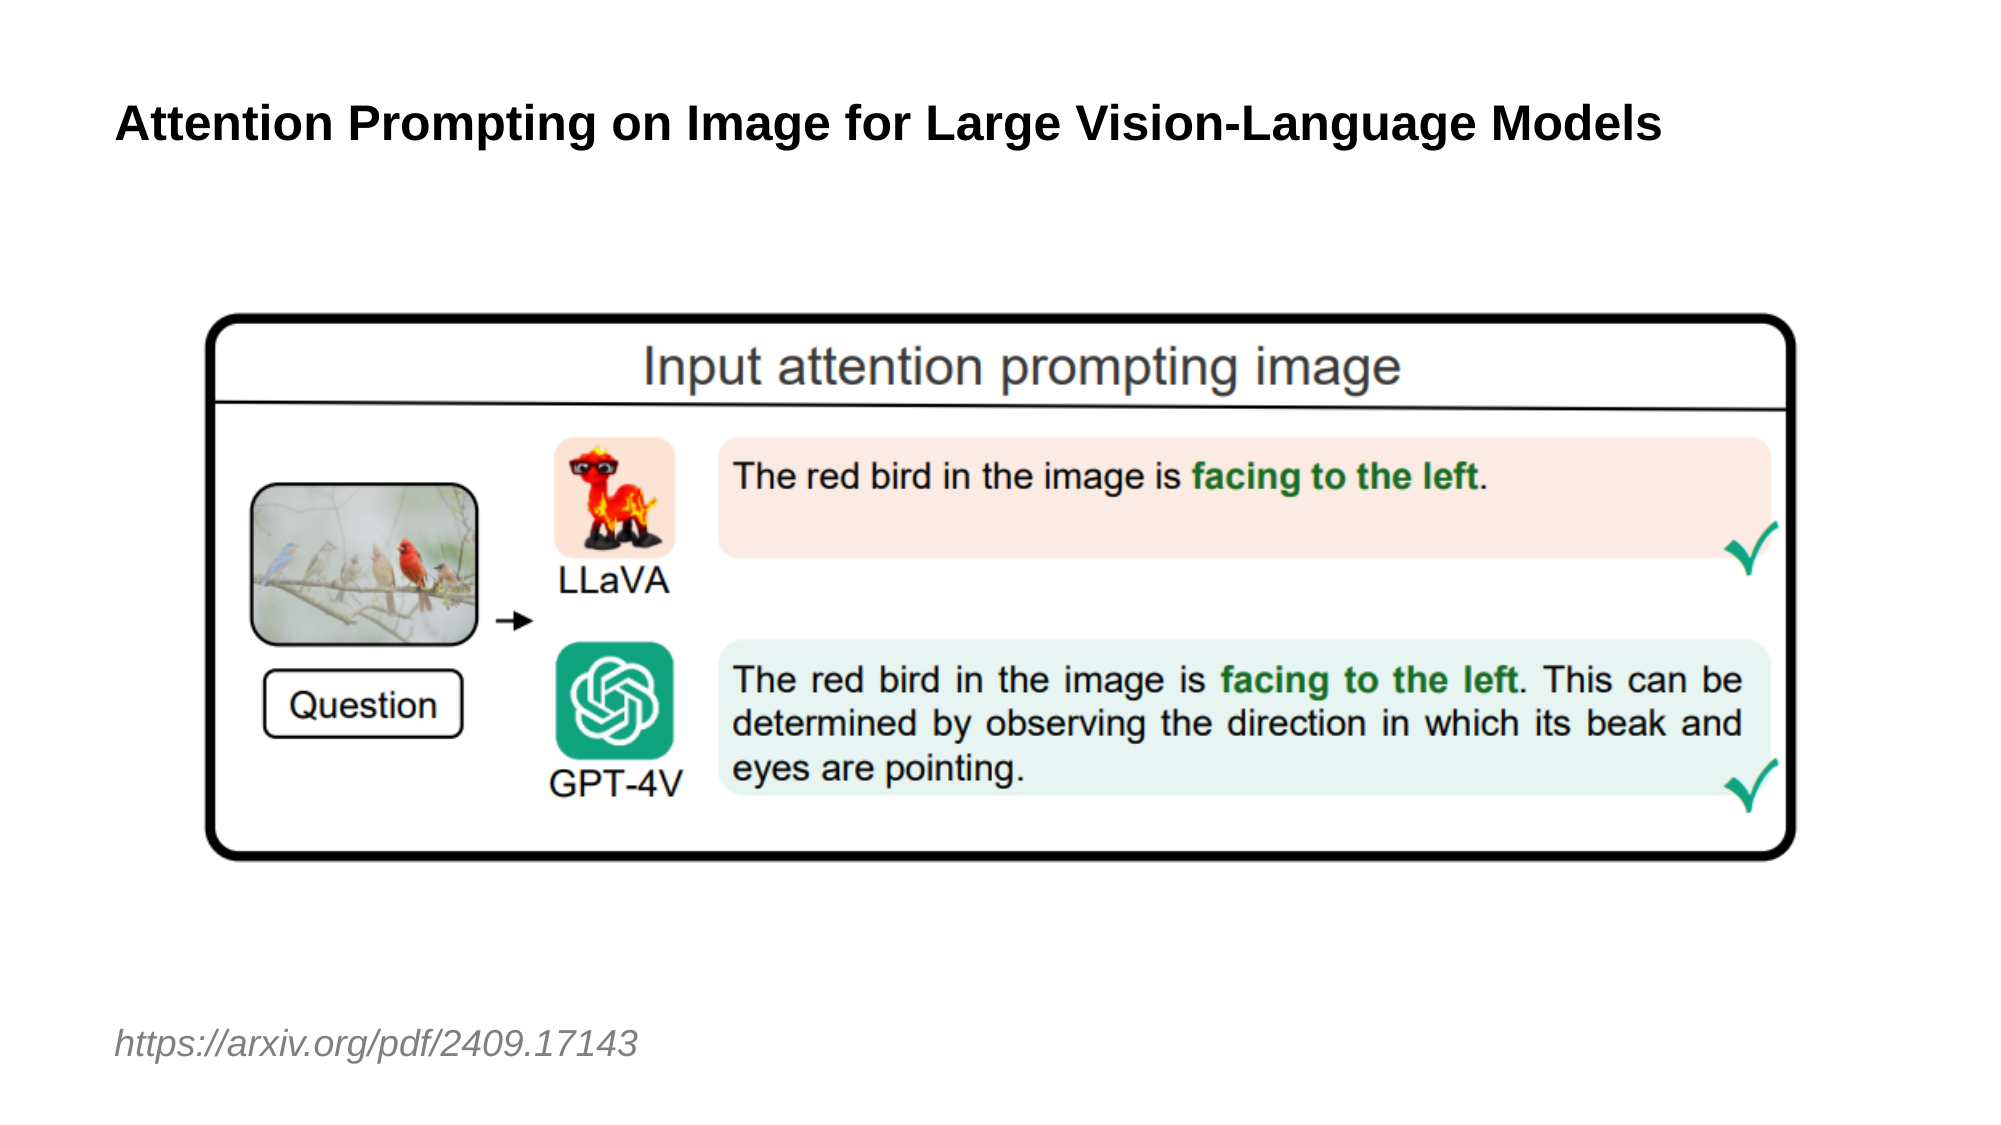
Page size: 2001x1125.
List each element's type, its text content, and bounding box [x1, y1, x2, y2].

picture [185, 293, 1815, 877]
text_box https://arxiv.org/pdf/2409.17143 [99, 1011, 1100, 1072]
text_box Attention Prompting on Image for Large Vision-Language Models [99, 82, 1775, 158]
